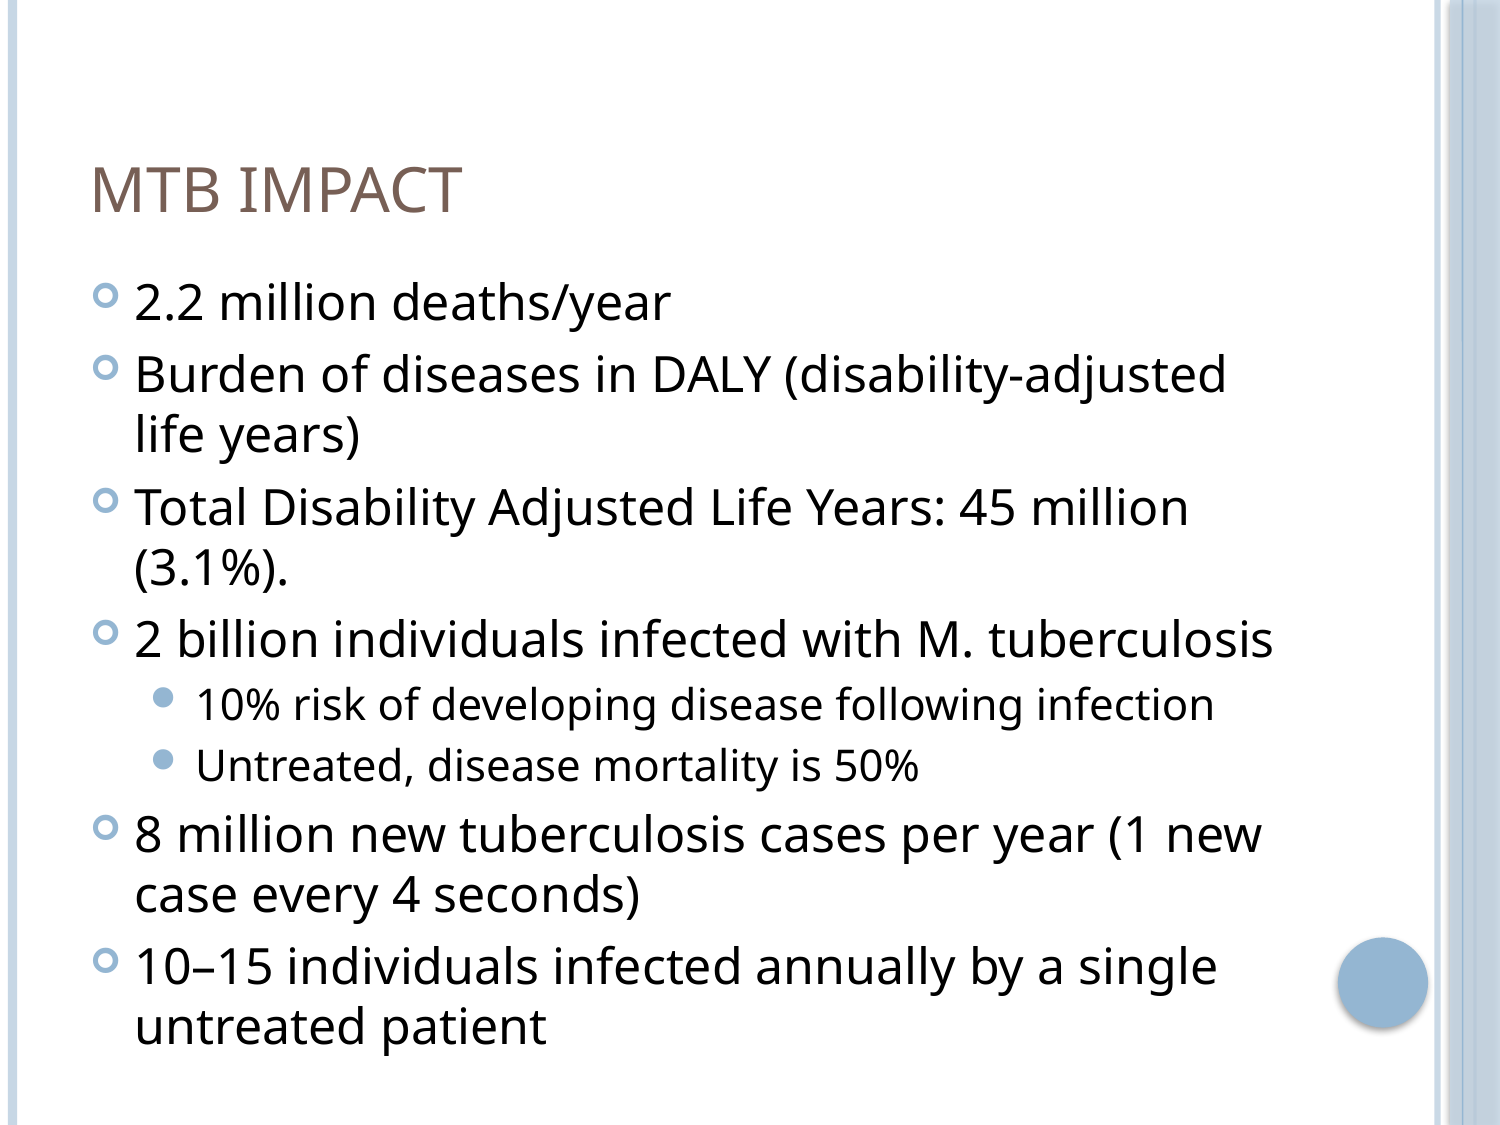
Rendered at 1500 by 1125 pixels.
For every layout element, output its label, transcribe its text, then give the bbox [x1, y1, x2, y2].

list 2.2 million deaths/year Burden of diseases in DALY (disability-adjusted life years) Total Disability Adjusted Life Years: 45 million (3.1%). 2 billion individuals infected with M. tuberculosis 10% risk of developing disease following infection Untreated, disease mortality is 50% 8 million new tuberculosis cases per year (1 new case every 4 seconds) 10–15 individuals infected annually by a single untreated patient [75, 262, 1300, 1062]
title Mtb impact [75, 45, 1300, 233]
